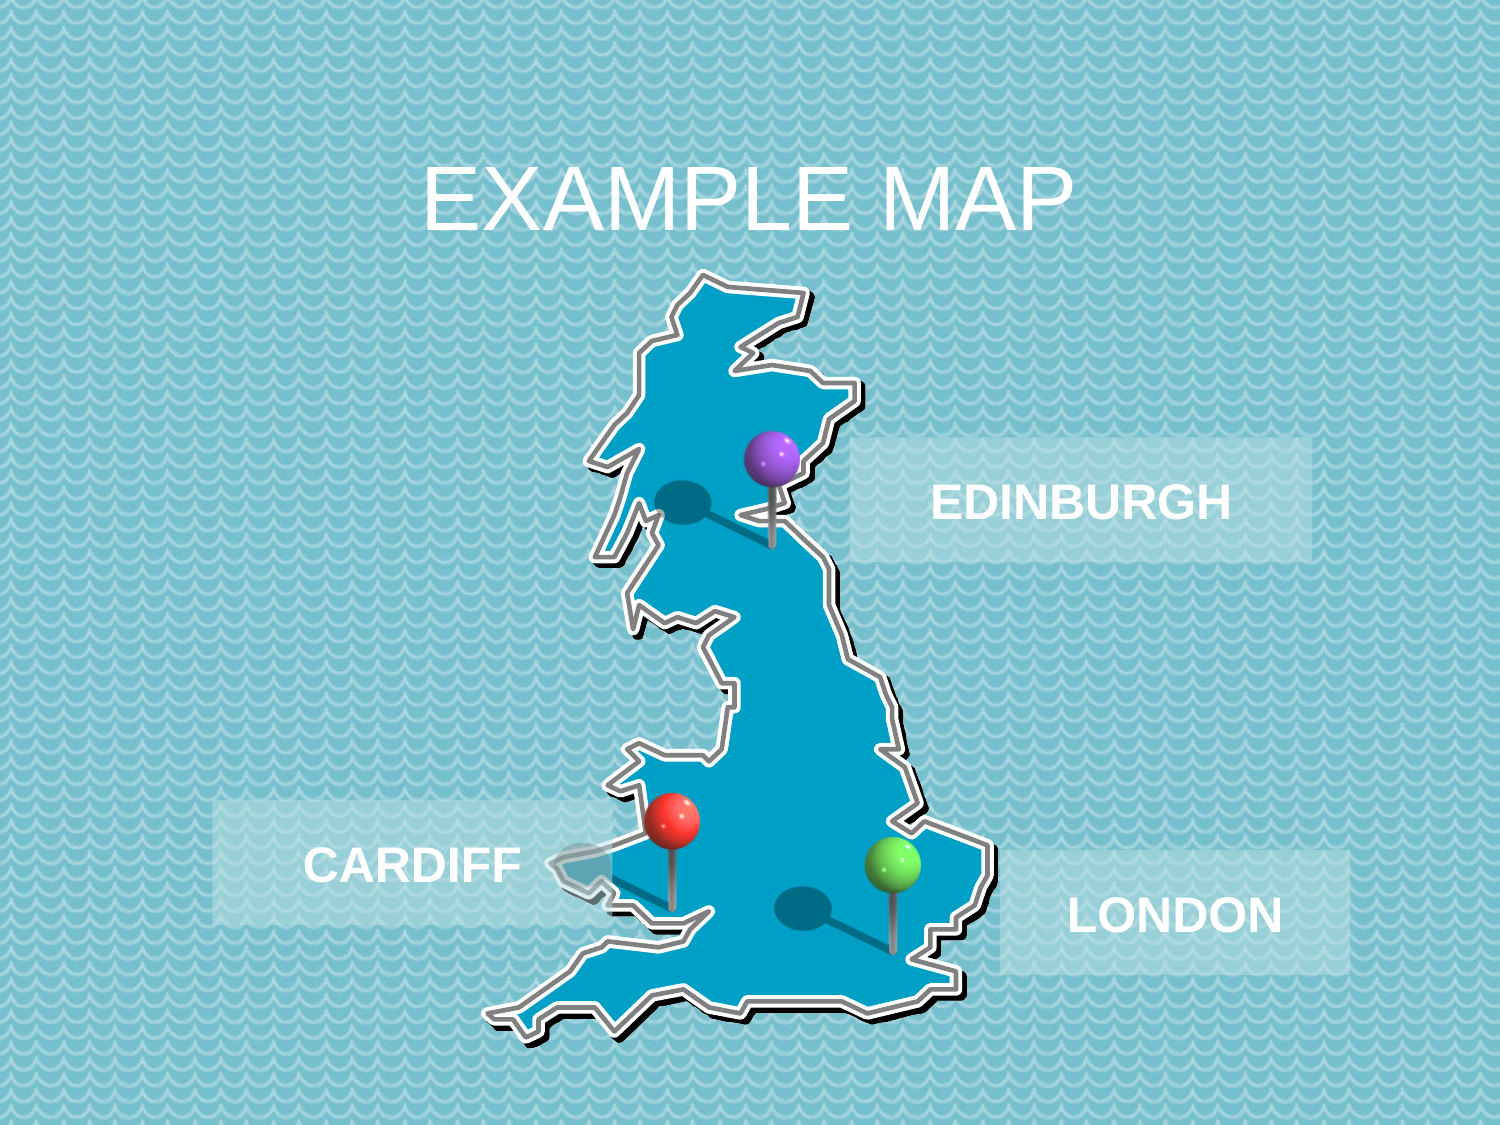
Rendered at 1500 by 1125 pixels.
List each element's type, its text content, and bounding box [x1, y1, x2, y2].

text_box LONDON [999, 849, 1350, 975]
text_box CARDIFF [212, 800, 613, 925]
text_box EDINBURGH [849, 437, 1313, 563]
title EXAMPLE MAP [112, 99, 1388, 288]
text_box [588, 288, 855, 558]
text_box [487, 540, 988, 1038]
picture [0, 0, 1500, 1125]
